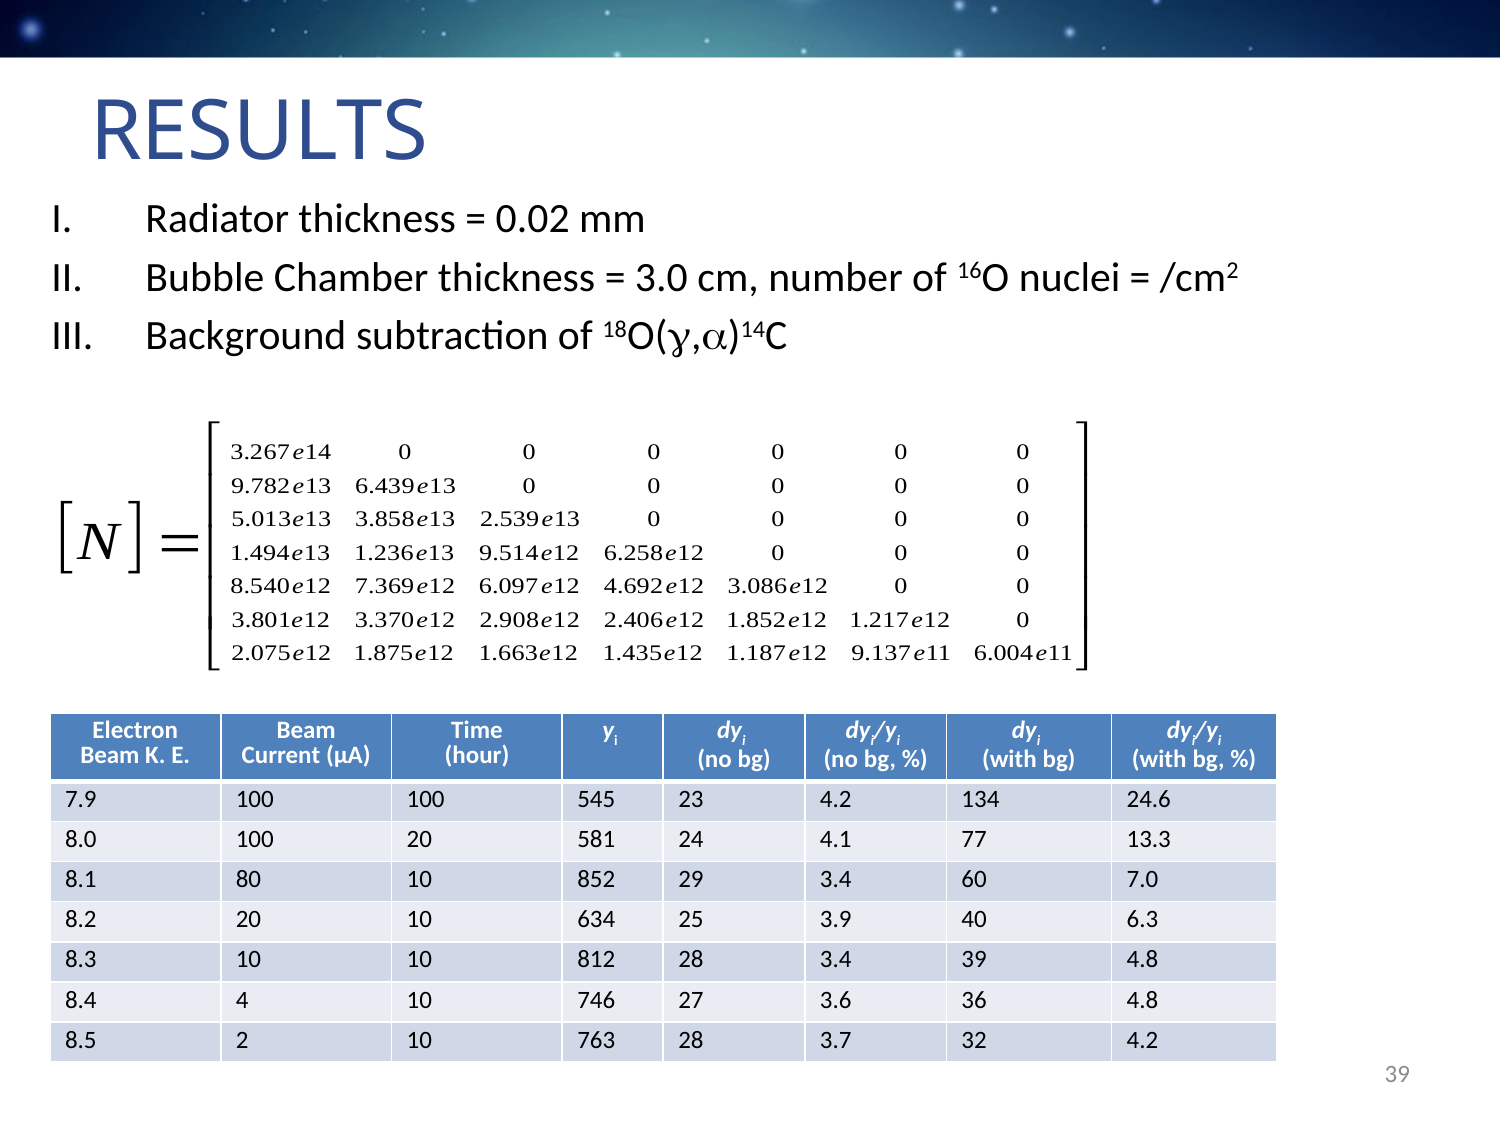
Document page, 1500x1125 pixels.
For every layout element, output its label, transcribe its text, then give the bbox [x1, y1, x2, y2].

table_cell 8.5 [51, 1023, 220, 1061]
table_cell 10 [392, 902, 561, 941]
table_cell 32 [947, 1023, 1111, 1061]
table_header dyi/yi (no bg, %) [806, 714, 946, 779]
table_cell 4.8 [1112, 983, 1276, 1021]
table_cell 8.4 [51, 983, 220, 1021]
table_cell 634 [563, 902, 662, 941]
table_cell 746 [563, 983, 662, 1021]
table_cell 852 [563, 862, 662, 901]
table_cell 77 [947, 822, 1111, 861]
table_cell 10 [392, 943, 561, 981]
picture [0, 0, 1500, 1125]
table_cell 29 [664, 862, 804, 901]
table_cell 100 [222, 822, 391, 861]
table_cell 7.0 [1112, 862, 1276, 901]
table_cell 39 [947, 943, 1111, 981]
table_cell 13.3 [1112, 822, 1276, 861]
table_cell 6.3 [1112, 902, 1276, 941]
table_header Electron Beam K. E. [51, 714, 220, 779]
table_cell 25 [664, 902, 804, 941]
table_cell 28 [664, 1023, 804, 1061]
table_cell 24.6 [1112, 784, 1276, 821]
table_header dyi/yi (with bg, %) [1112, 714, 1276, 779]
table_cell 60 [947, 862, 1111, 901]
table_cell 80 [222, 862, 391, 901]
table_cell 2 [222, 1023, 391, 1061]
table_cell 100 [222, 784, 391, 821]
title Results [75, 59, 1425, 193]
slide_number 39 [1074, 1042, 1425, 1103]
table_cell 7.9 [51, 784, 220, 821]
table_cell 10 [392, 862, 561, 901]
table_cell 3.4 [806, 943, 946, 981]
table_cell 8.1 [51, 862, 220, 901]
table_cell 20 [392, 822, 561, 861]
table_header yi [563, 714, 662, 779]
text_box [49, 411, 1112, 681]
table_cell 545 [563, 784, 662, 821]
table_cell 8.2 [51, 902, 220, 941]
table_cell 10 [392, 1023, 561, 1061]
table_cell 10 [222, 943, 391, 981]
table_header dyi (with bg) [947, 714, 1111, 779]
table_cell 23 [664, 784, 804, 821]
table_cell 8.0 [51, 822, 220, 861]
table_header Time (hour) [392, 714, 561, 779]
table_cell 8.3 [51, 943, 220, 981]
table_cell 4.2 [806, 784, 946, 821]
table_cell 20 [222, 902, 391, 941]
table_header Beam Current (µA) [222, 714, 391, 779]
table_cell 24 [664, 822, 804, 861]
table_cell 3.6 [806, 983, 946, 1021]
table_cell 134 [947, 784, 1111, 821]
table_cell 10 [392, 983, 561, 1021]
table_cell 3.4 [806, 862, 946, 901]
table_cell 4.1 [806, 822, 946, 861]
table_cell 36 [947, 983, 1111, 1021]
table_cell 4 [222, 983, 391, 1021]
table_cell 4.2 [1112, 1023, 1276, 1061]
table_cell 763 [563, 1023, 662, 1061]
table_cell 28 [664, 943, 804, 981]
table_cell 581 [563, 822, 662, 861]
table_header dyi (no bg) [664, 714, 804, 779]
table_cell 3.7 [806, 1023, 946, 1061]
table_cell 40 [947, 902, 1111, 941]
table_cell 27 [664, 983, 804, 1021]
table_cell 3.9 [806, 902, 946, 941]
table_cell 812 [563, 943, 662, 981]
table_cell 100 [392, 784, 561, 821]
table_cell 4.8 [1112, 943, 1276, 981]
